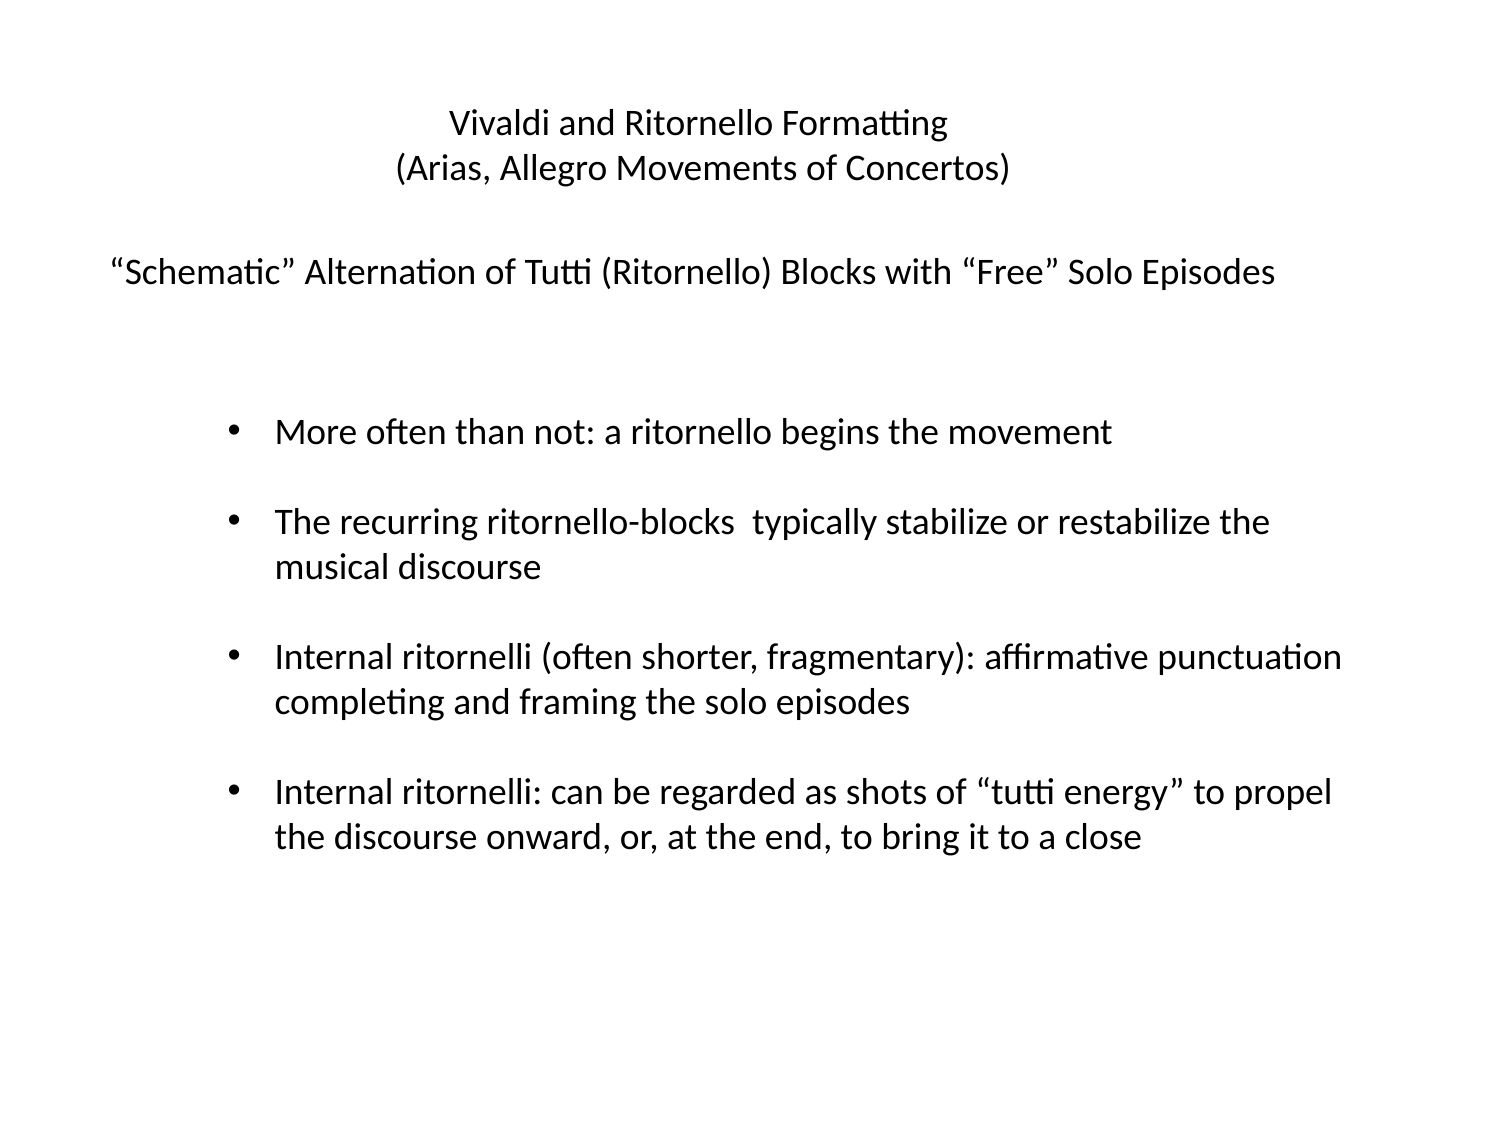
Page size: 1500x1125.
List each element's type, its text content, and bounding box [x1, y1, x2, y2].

text_box “Schematic” Alternation of Tutti (Ritornello) Blocks with “Free” Solo Episodes [94, 239, 1357, 300]
text_box Vivaldi and Ritornello Formatting (Arias, Allegro Movements of Concertos) [284, 90, 1122, 196]
text_box More often than not: a ritornello begins the movement The recurring ritornello-blocks typically stabilize or restabilize the musical discourse Internal ritornelli (often shorter, fragmentary): affirmative punctuation completing and framing the solo episodes Internal ritornelli: can be regarded as shots of “tutti energy” to propel the discourse onward, or, at the end, to bring it to a close [212, 399, 1363, 865]
